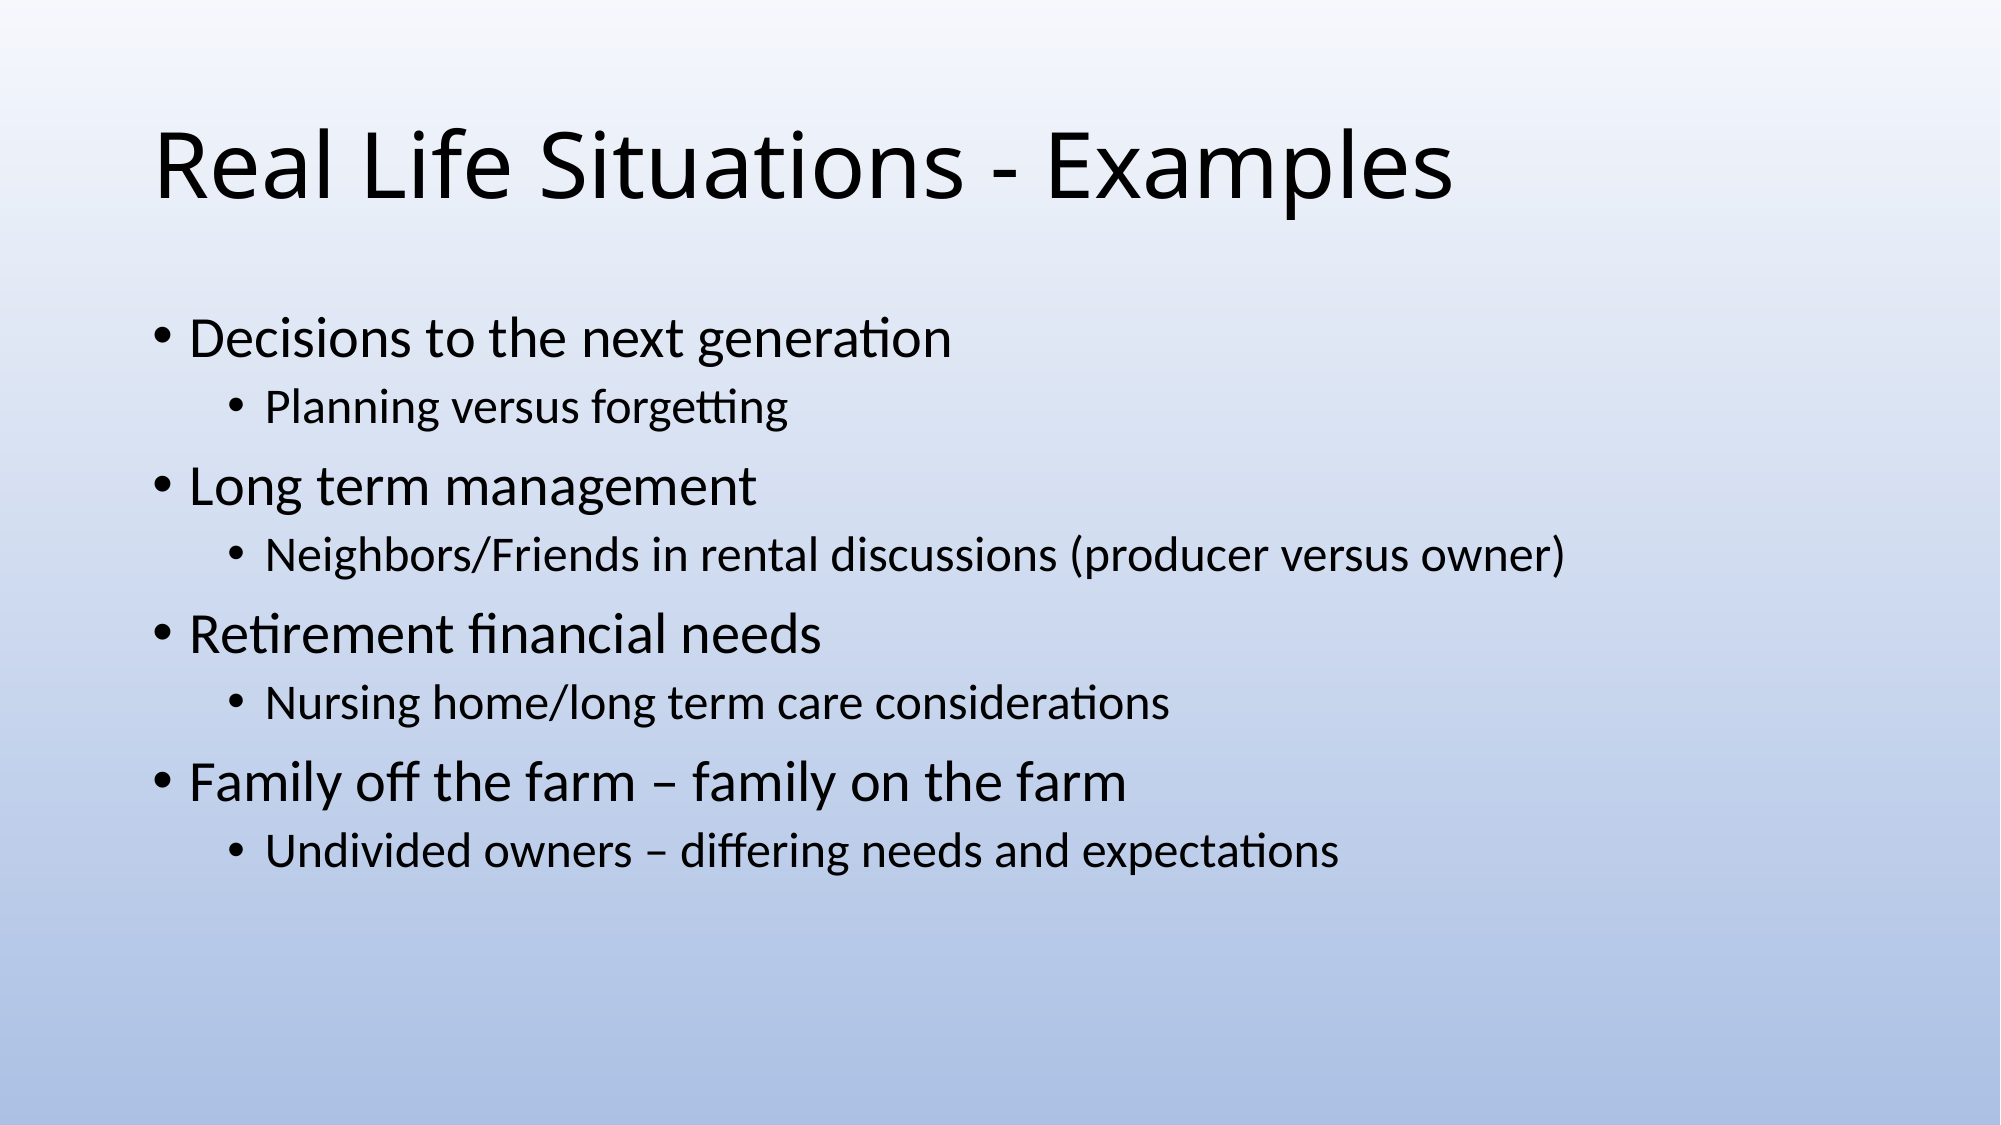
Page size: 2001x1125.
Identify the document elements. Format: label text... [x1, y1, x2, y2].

title Real Life Situations - Examples [137, 59, 1863, 278]
list Decisions to the next generation Planning versus forgetting Long term management Neighbors/Friends in rental discussions (producer versus owner) Retirement financial needs Nursing home/long term care considerations Family off the farm – family on the farm Undivided owners – differing needs and expectations [137, 299, 1863, 1014]
